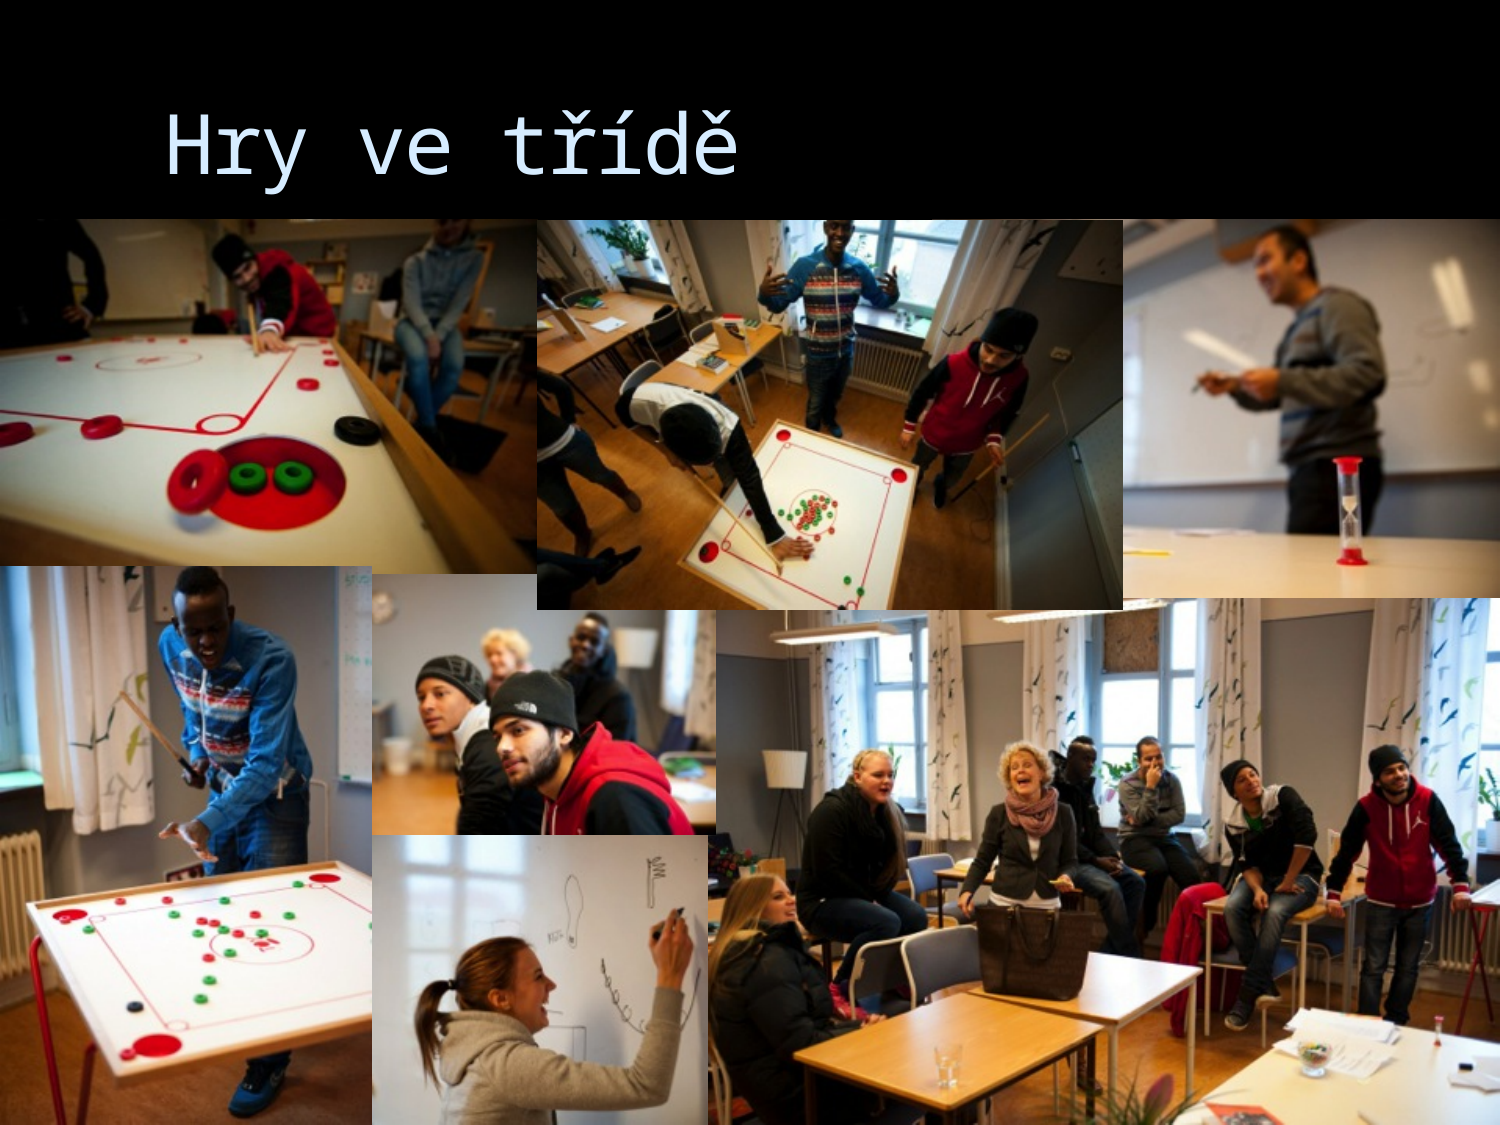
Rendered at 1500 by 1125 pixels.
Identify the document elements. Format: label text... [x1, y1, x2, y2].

picture [380, 843, 701, 1125]
picture [1131, 219, 1500, 599]
picture [380, 573, 716, 835]
picture [536, 219, 1123, 611]
picture [0, 219, 529, 565]
picture [708, 607, 1500, 1125]
title Hry ve třídě [150, 83, 1425, 211]
picture [0, 565, 373, 1125]
